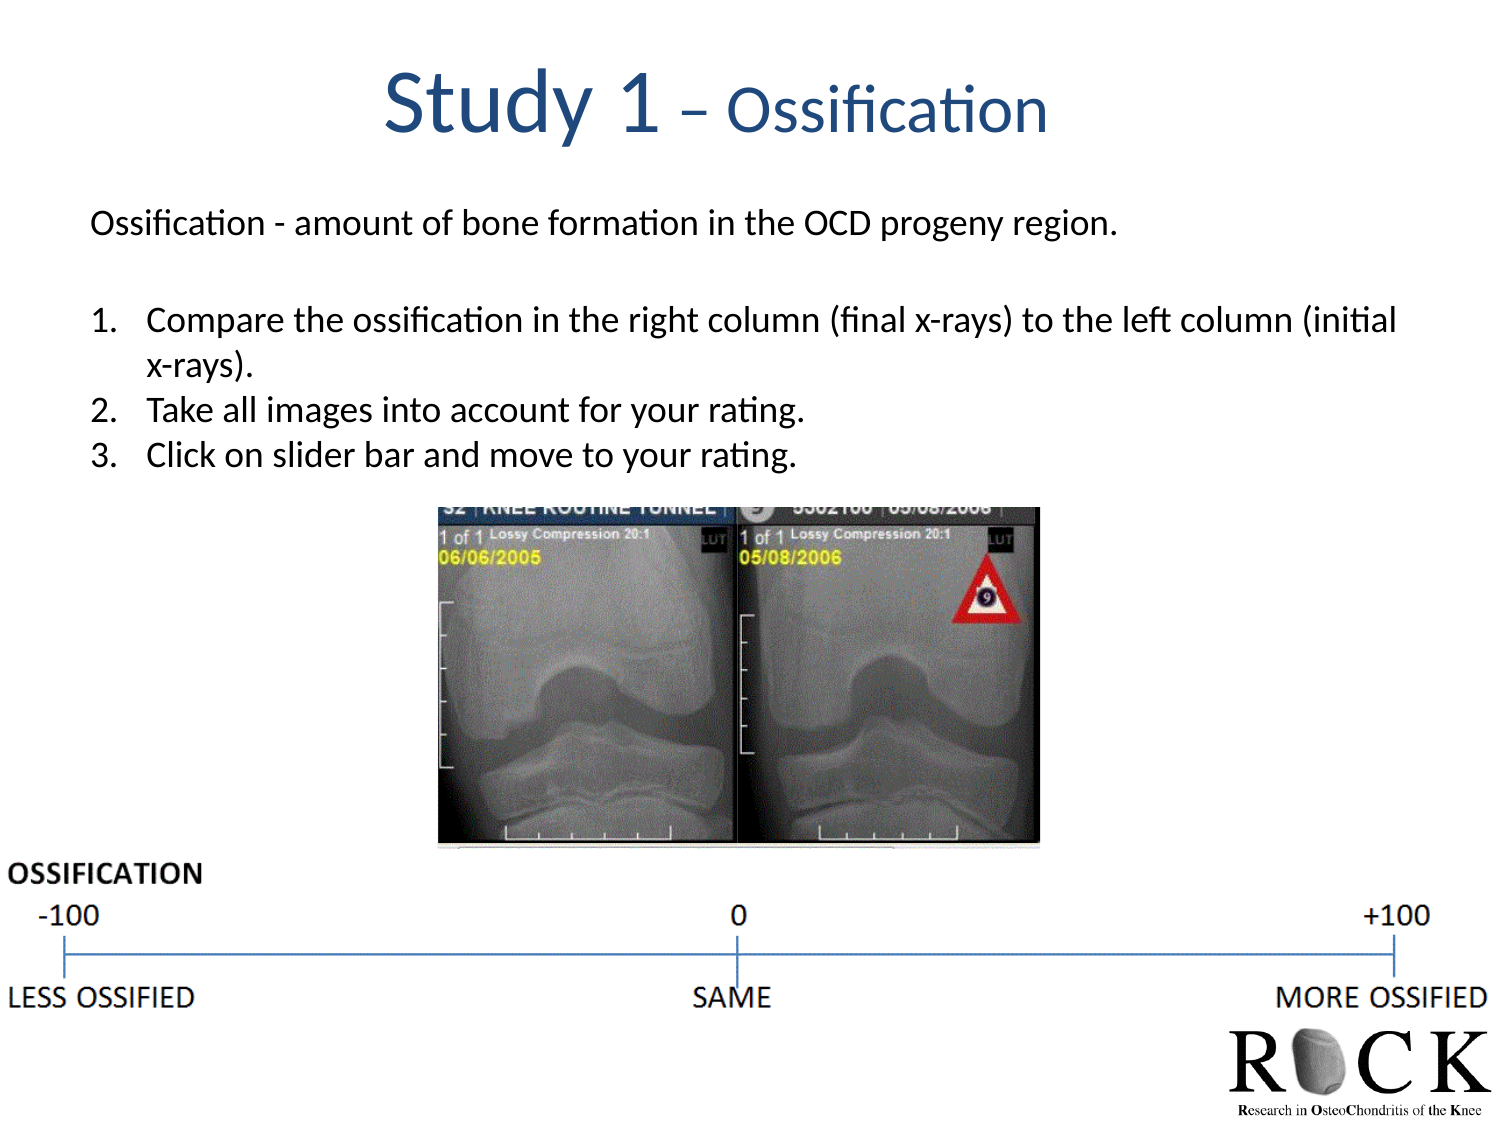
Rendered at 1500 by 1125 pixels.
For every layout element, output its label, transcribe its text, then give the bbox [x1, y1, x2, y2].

picture [0, 507, 1500, 1125]
text_box Study 1 – Ossification [368, 29, 1132, 163]
list Ossification - amount of bone formation in the OCD progeny region. Compare the ossification in the right column (final x-rays) to the left column (initial x-rays). Take all images into account for your rating. Click on slider bar and move to your rating. [75, 190, 1425, 839]
